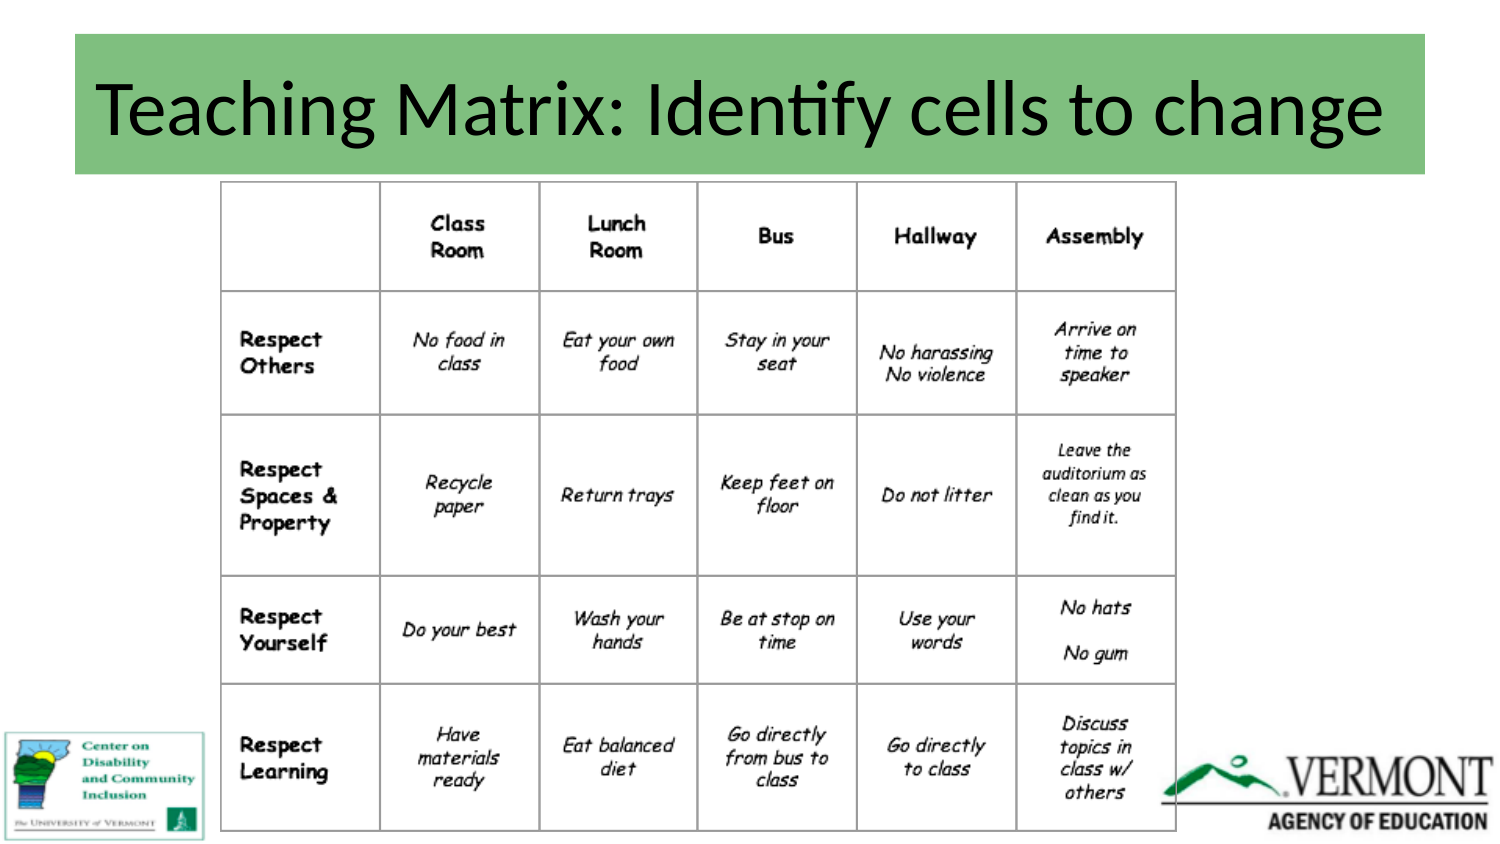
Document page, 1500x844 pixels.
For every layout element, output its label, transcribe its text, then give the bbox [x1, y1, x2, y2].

title Teaching Matrix: Identify cells to change [75, 33, 1425, 175]
picture [0, 721, 210, 844]
picture [220, 181, 1500, 844]
